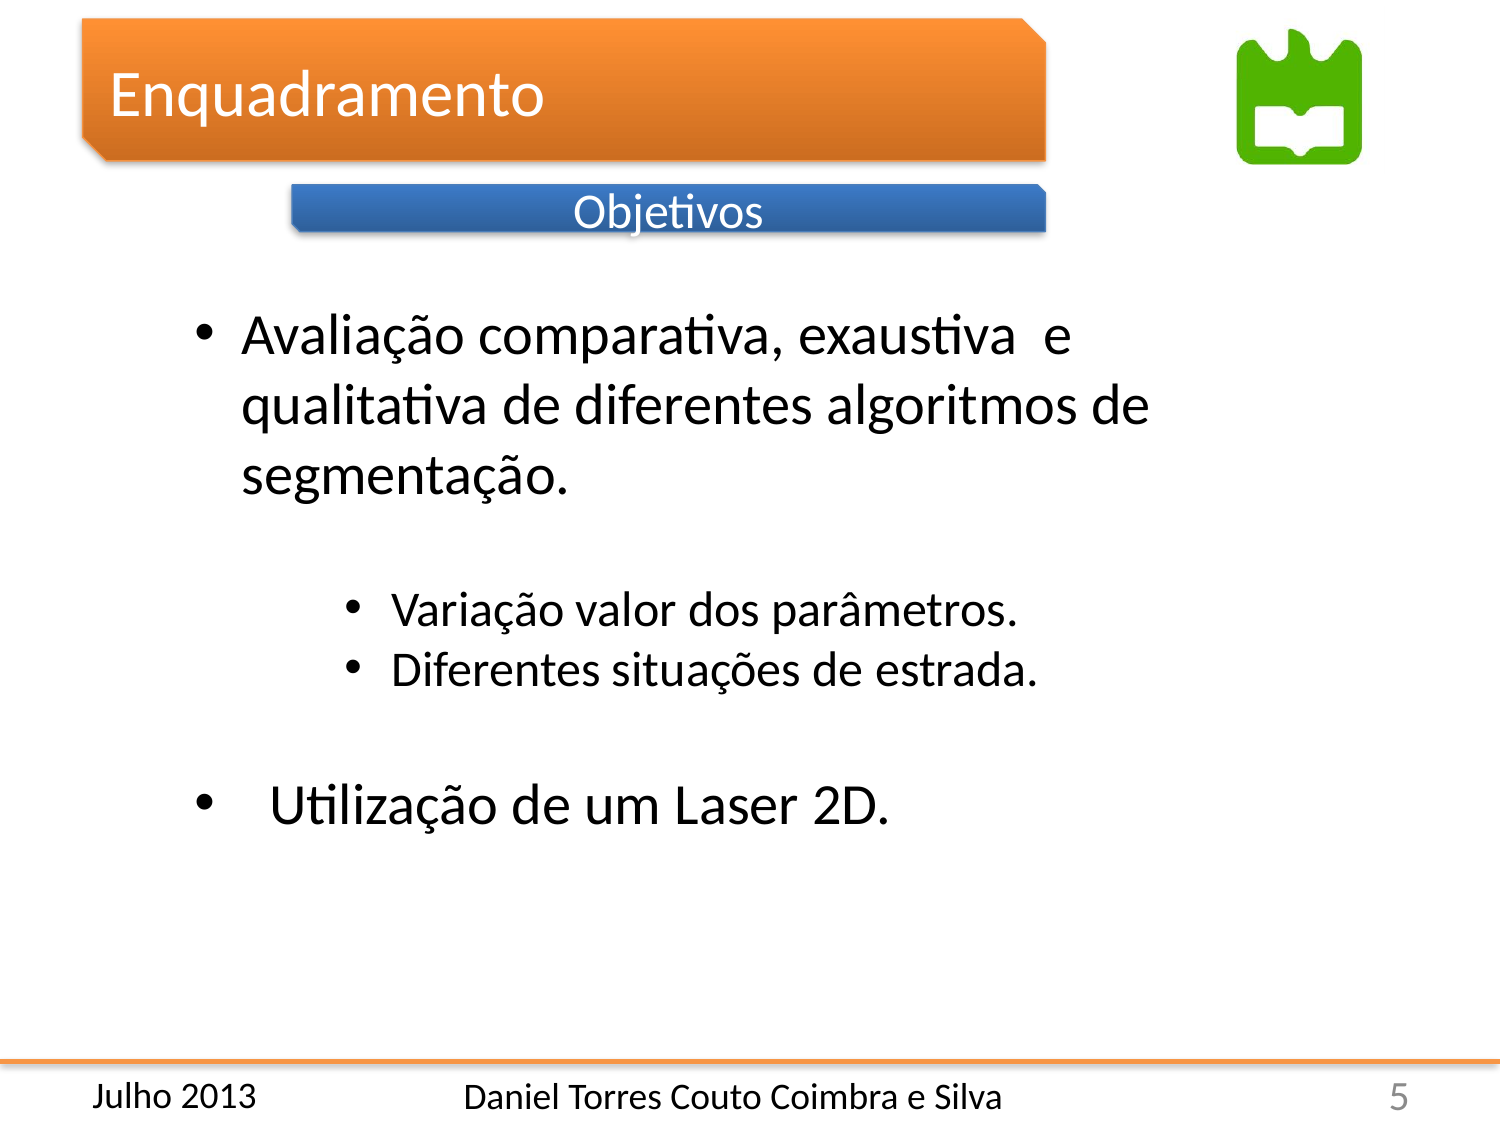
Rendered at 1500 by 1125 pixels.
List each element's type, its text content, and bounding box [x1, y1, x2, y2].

slide_number 5 [1074, 1069, 1425, 1124]
text_box Julho 2013 [64, 1069, 272, 1124]
text_box Enquadramento [81, 18, 1047, 162]
text_box Avaliação comparativa, exaustiva e qualitativa de diferentes algoritmos de segmentação. Variação valor dos parâmetros. Diferentes situações de estrada. Utilização de um Laser 2D. [104, 288, 1298, 844]
picture [1210, 6, 1385, 174]
text_box Objetivos [291, 184, 1047, 233]
text_box Daniel Torres Couto Coimbra e Silva [448, 1069, 1052, 1125]
